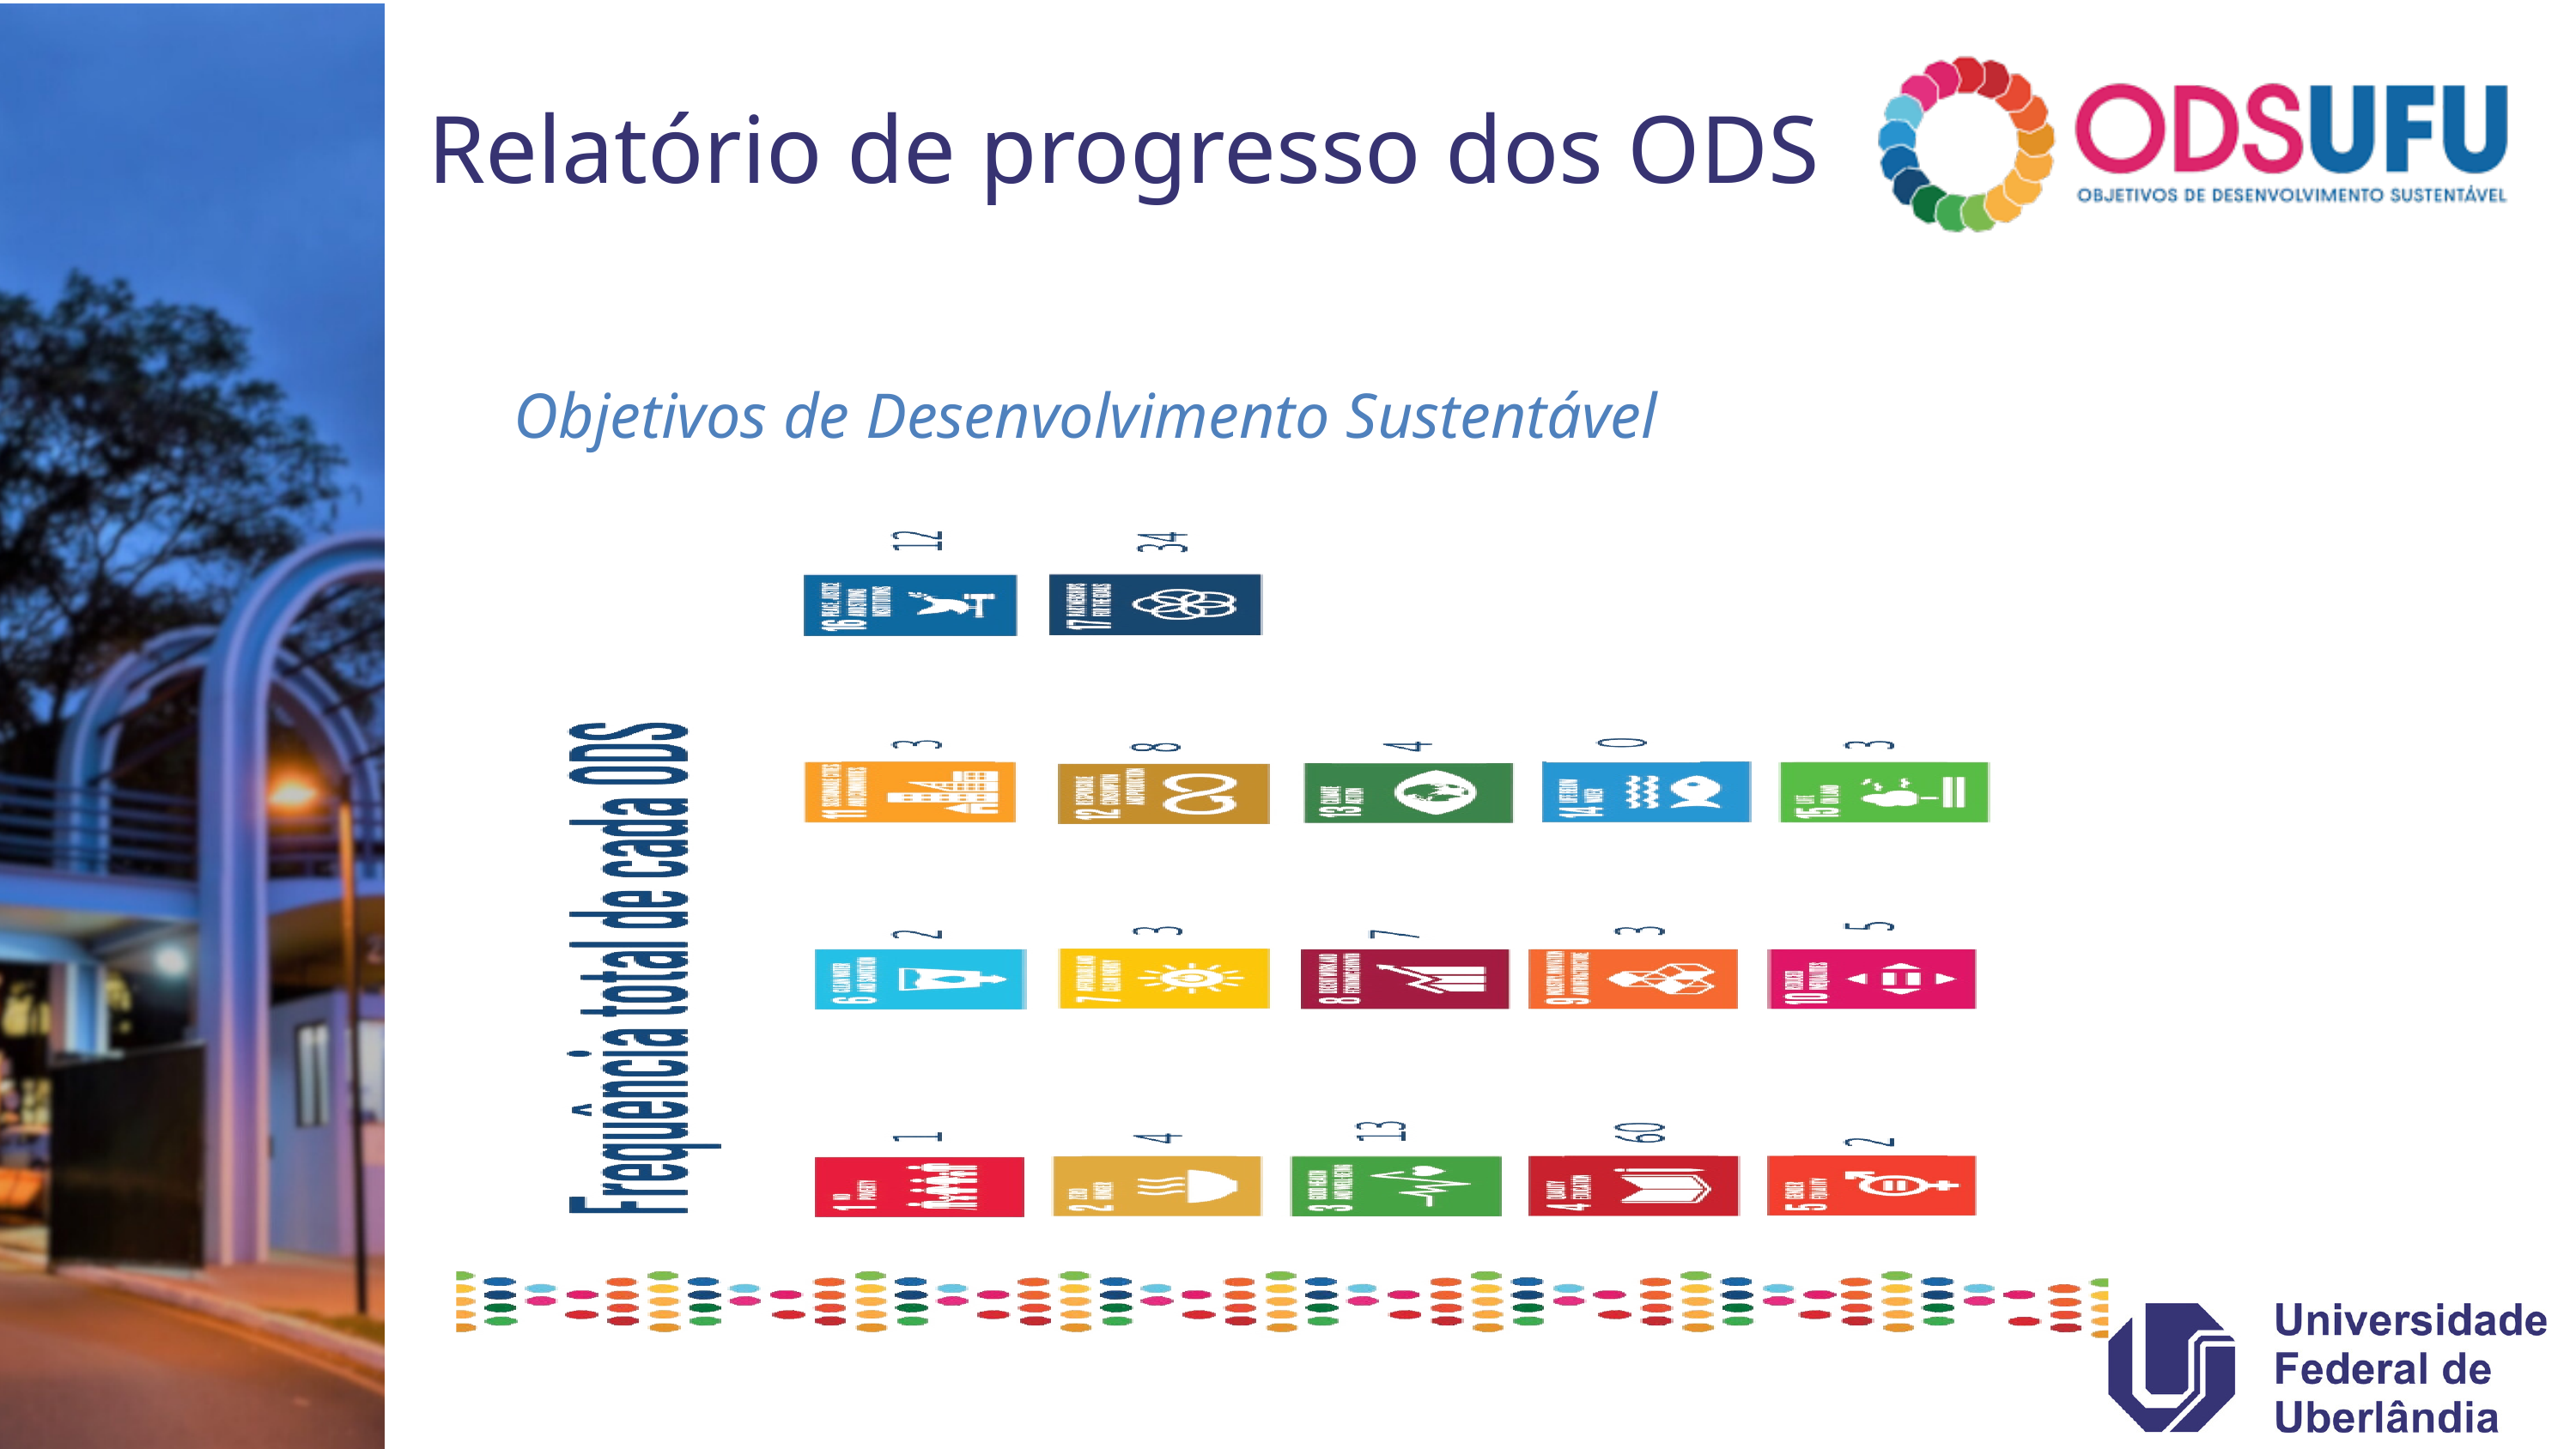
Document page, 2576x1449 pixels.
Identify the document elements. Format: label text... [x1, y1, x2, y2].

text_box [0, 3, 386, 1449]
text_box [456, 484, 2109, 1368]
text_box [1810, 20, 2576, 270]
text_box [2108, 1303, 2548, 1433]
text_box Objetivos de Desenvolvimento Sustentável [457, 364, 1716, 452]
text_box Relatório de progresso dos ODS [428, 71, 1806, 203]
